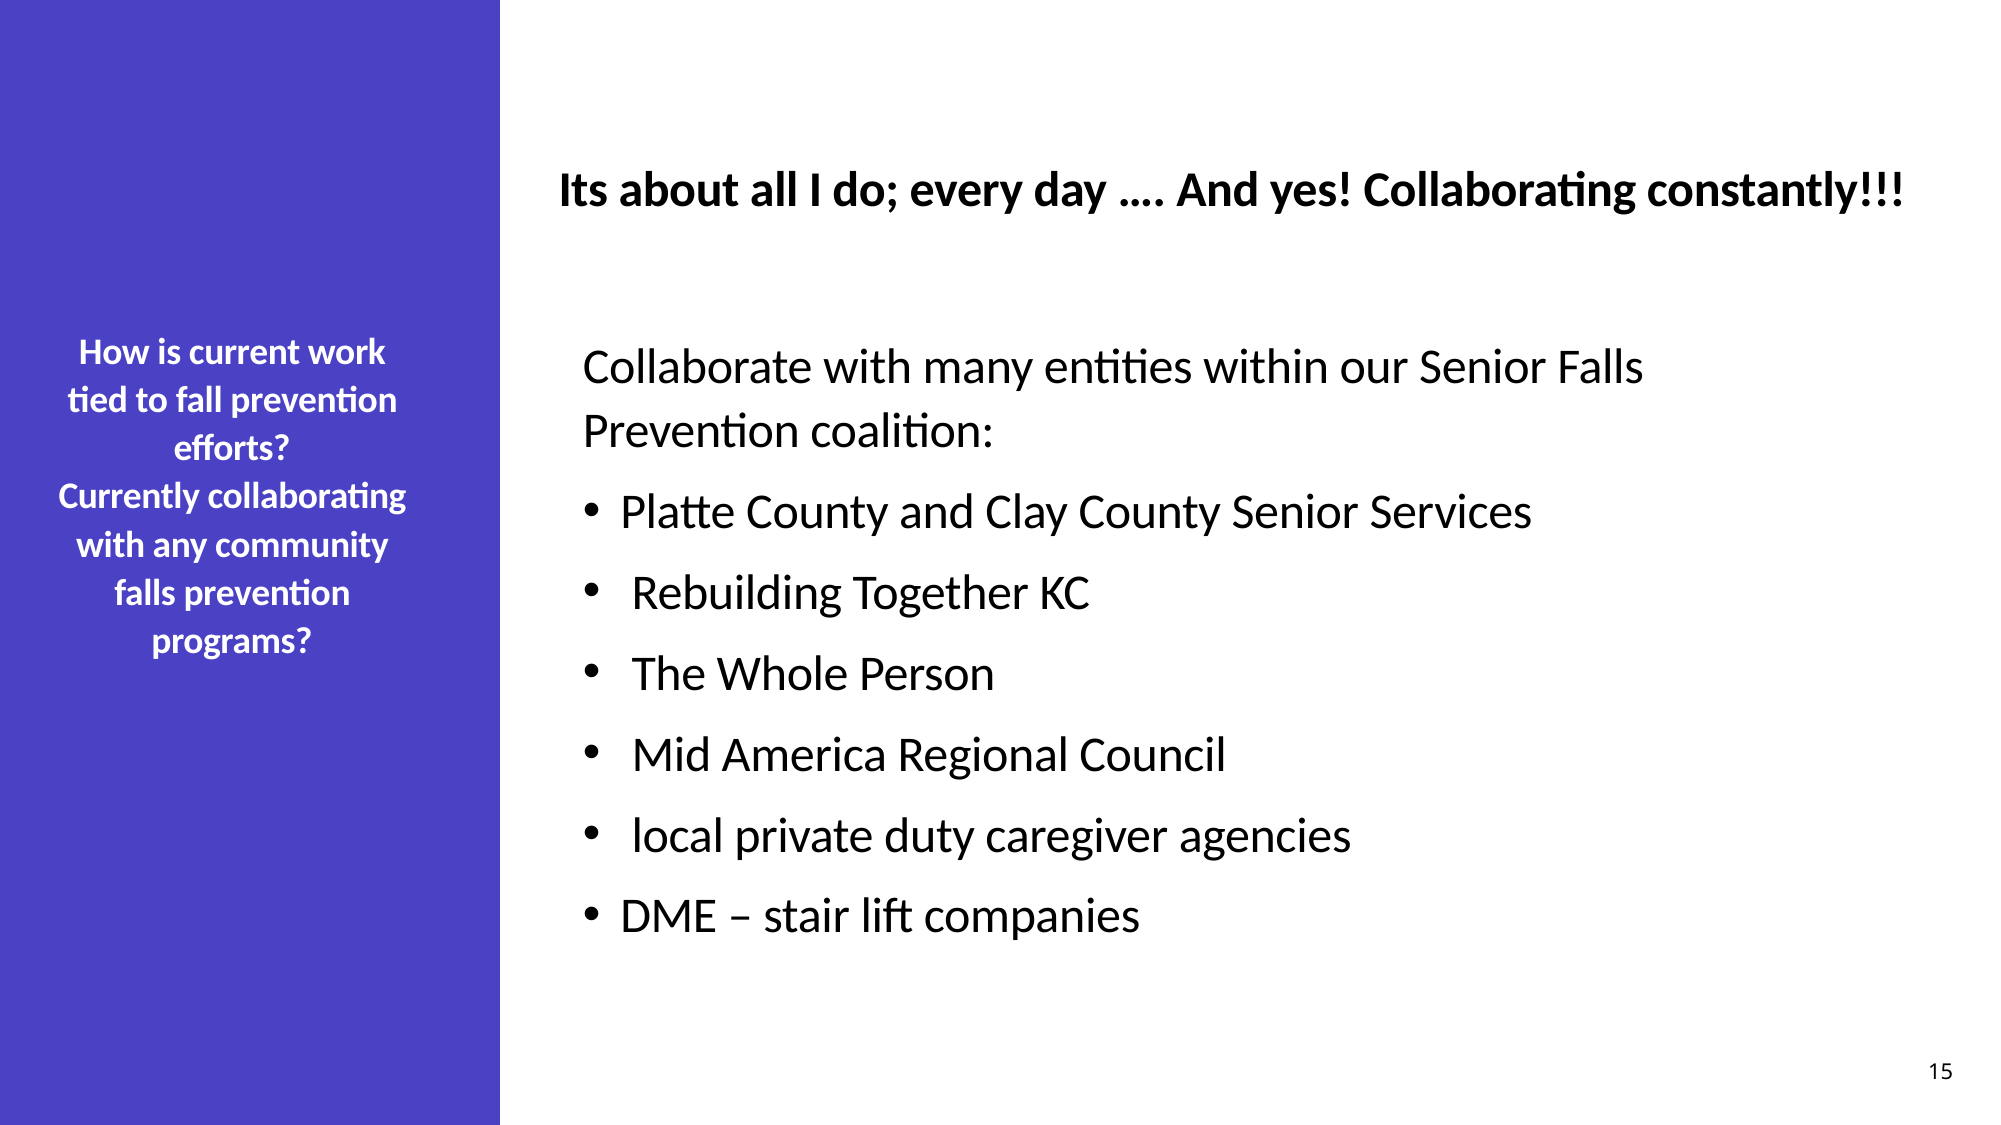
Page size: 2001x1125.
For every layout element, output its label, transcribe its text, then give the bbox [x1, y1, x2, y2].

title How is current work tied to fall prevention efforts? Currently collaborating with any community falls prevention programs? [36, 269, 428, 669]
list Collaborate with many entities within our Senior Falls Prevention coalition: Platte County and Clay County Senior Services Rebuilding Together KC The Whole Person Mid America Regional Council local private duty caregiver agencies DME – stair lift companies [567, 322, 1839, 942]
slide_number 15 [1864, 1042, 1968, 1103]
list Its about all I do; every day …. And yes! Collaborating constantly!!! [543, 144, 1968, 270]
